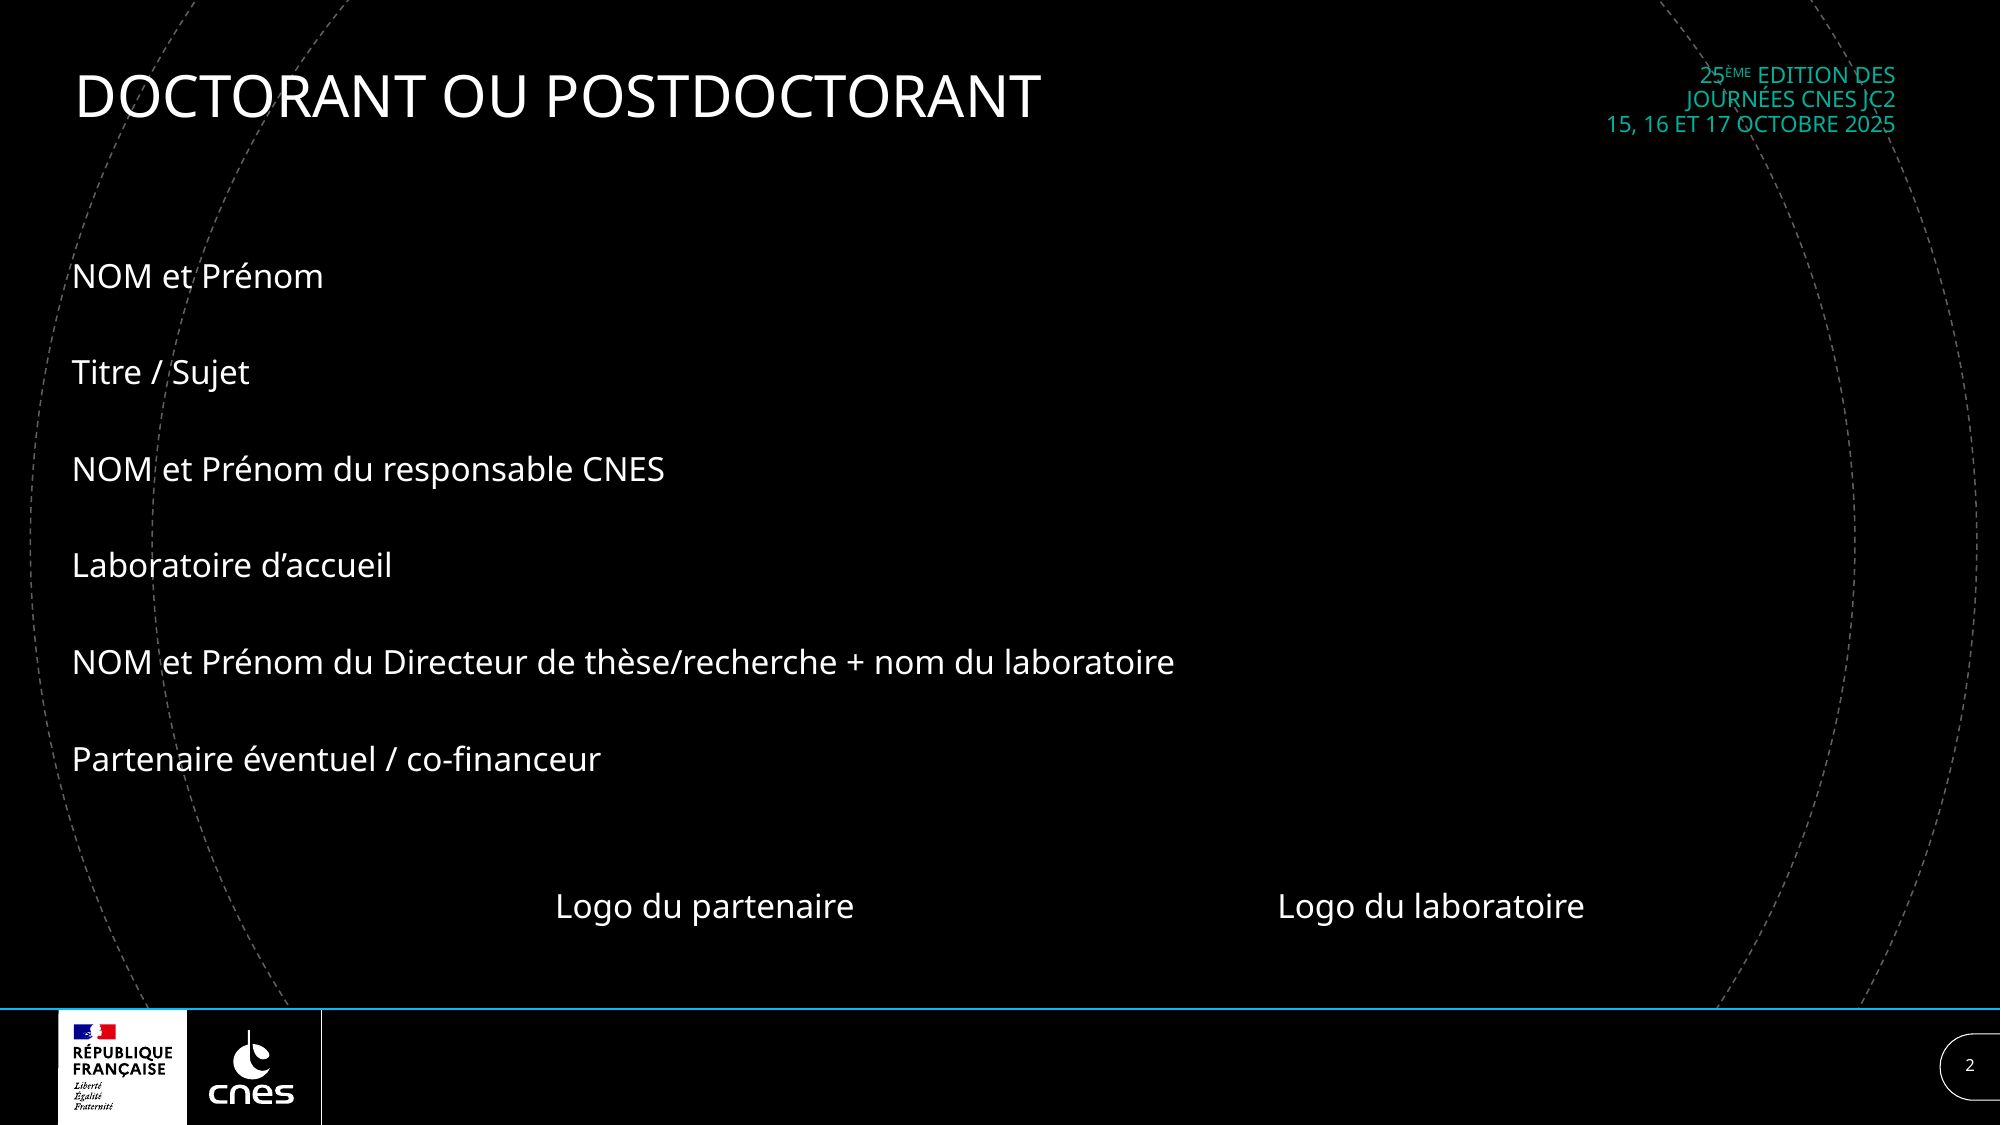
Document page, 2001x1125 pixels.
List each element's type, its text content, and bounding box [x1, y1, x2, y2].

slide_number 2 [1940, 1032, 2000, 1100]
text_box Logo du laboratoire [1203, 877, 1660, 933]
title Doctorant ou Postdoctorant [59, 59, 1579, 152]
text_box Logo du partenaire [468, 877, 942, 933]
list NOM et Prénom Titre / Sujet NOM et Prénom du responsable CNES Laboratoire d’accueil NOM et Prénom du Directeur de thèse/recherche + nom du laboratoire Partenaire éventuel / co-financeur [56, 247, 1914, 834]
list 25ème Edition des journées cnes JC2 15, 16 et 17 octobre 2025 [1579, 56, 1911, 167]
